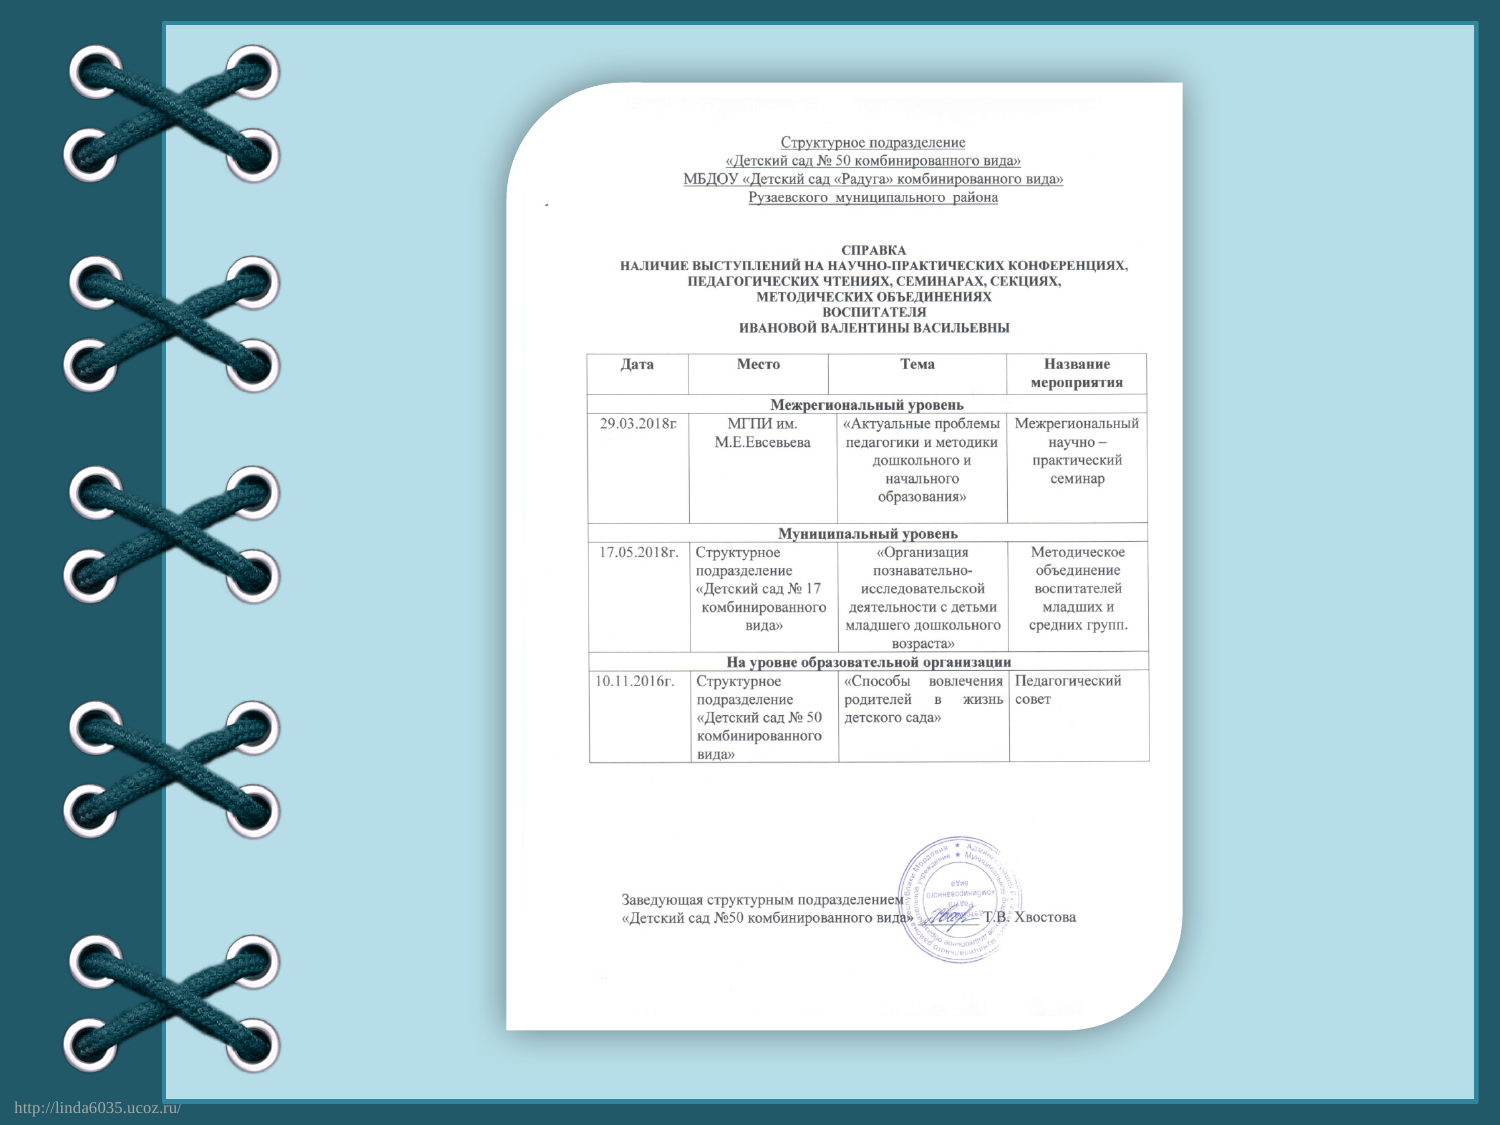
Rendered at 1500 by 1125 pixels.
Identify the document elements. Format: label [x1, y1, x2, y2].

picture [46, 246, 297, 402]
picture [46, 456, 297, 613]
picture [46, 35, 297, 192]
picture [46, 691, 297, 848]
picture [513, 89, 1176, 1024]
picture [46, 925, 297, 1082]
